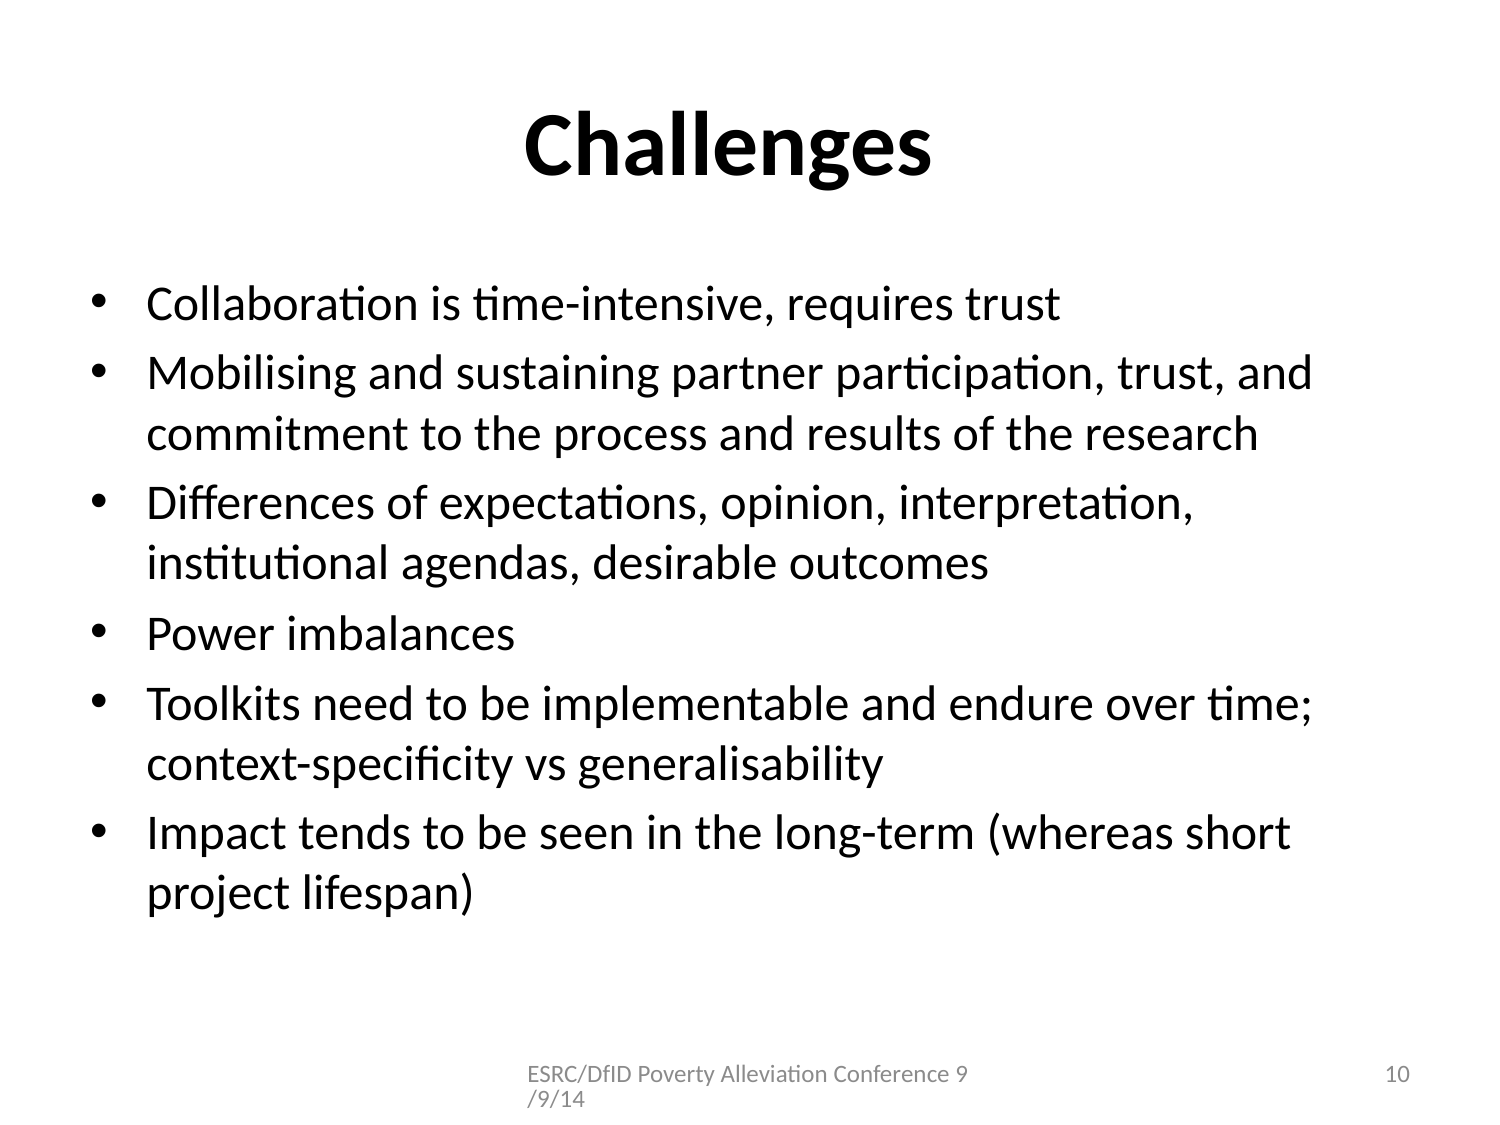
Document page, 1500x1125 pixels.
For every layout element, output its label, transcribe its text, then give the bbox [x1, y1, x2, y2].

title Challenges [75, 45, 1425, 233]
list Collaboration is time-intensive, requires trust Mobilising and sustaining partner participation, trust, and commitment to the process and results of the research Differences of expectations, opinion, interpretation, institutional agendas, desirable outcomes Power imbalances Toolkits need to be implementable and endure over time; context-specificity vs generalisability Impact tends to be seen in the long-term (whereas short project lifespan) [75, 262, 1425, 1005]
slide_number 10 [1074, 1042, 1425, 1103]
footer ESRC/DfID Poverty Alleviation Conference 9/9/14 [512, 1042, 988, 1103]
